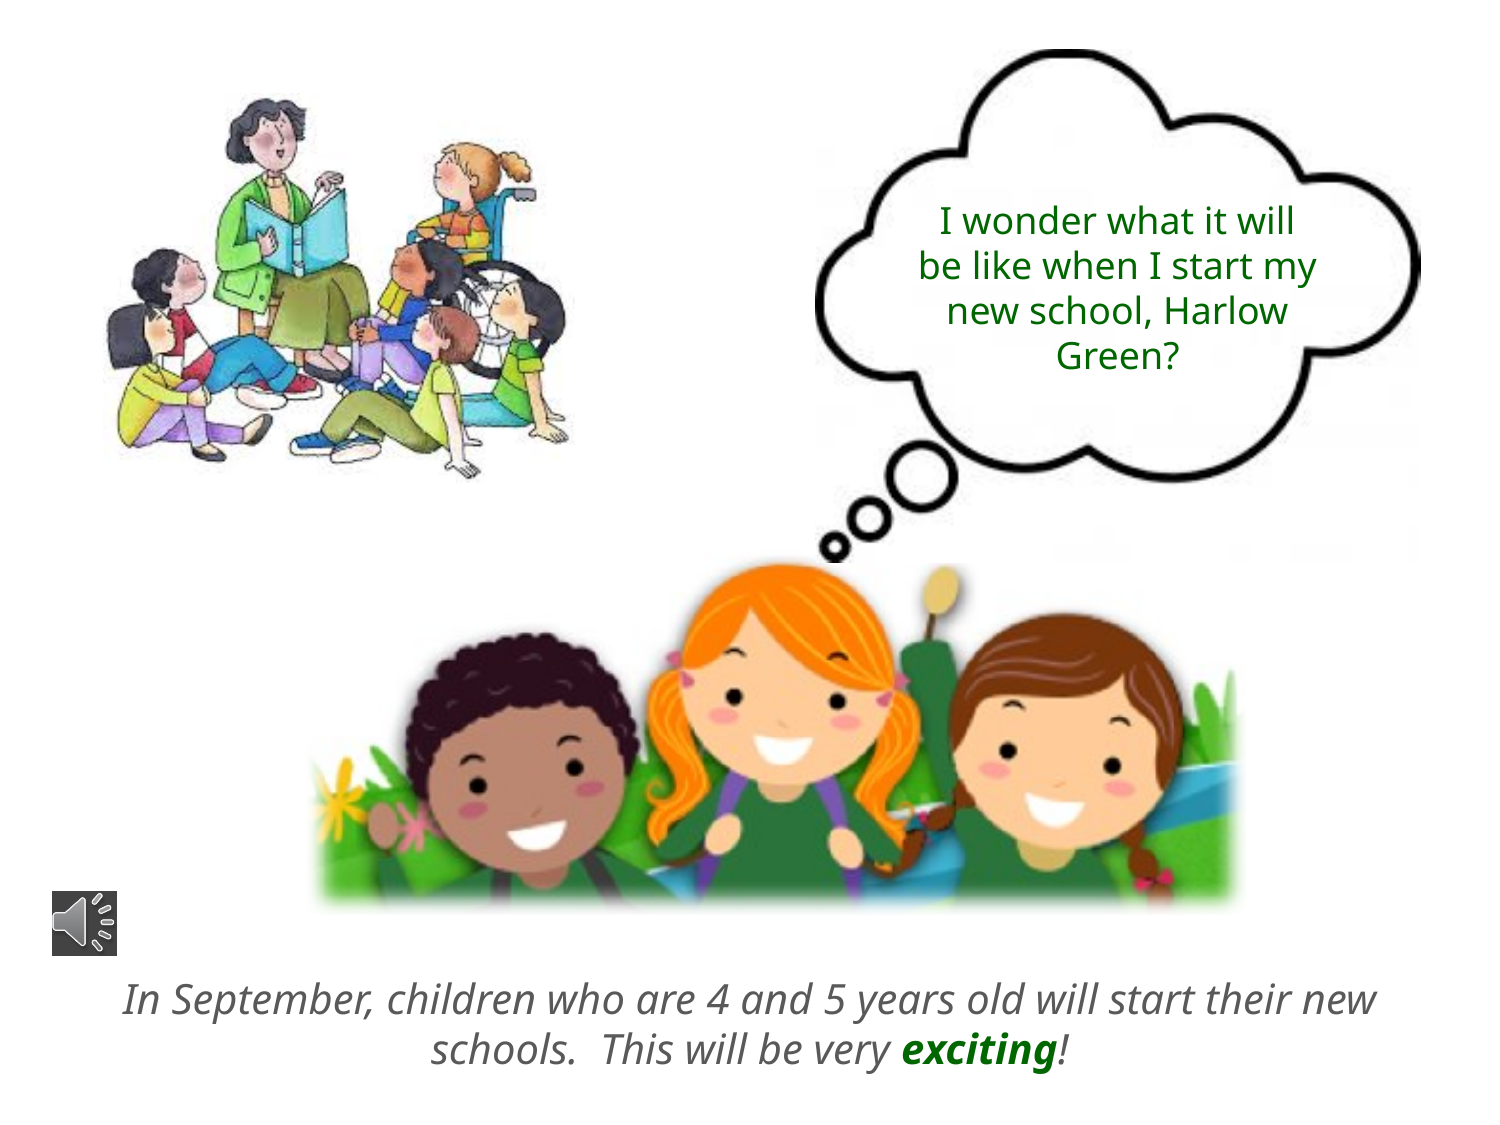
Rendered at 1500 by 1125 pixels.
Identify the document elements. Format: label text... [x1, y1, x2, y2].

picture [103, 49, 1421, 915]
picture [51, 890, 119, 957]
text_box In September, children who are 4 and 5 years old will start their new schools. This will be very exciting! [51, 965, 1449, 1081]
